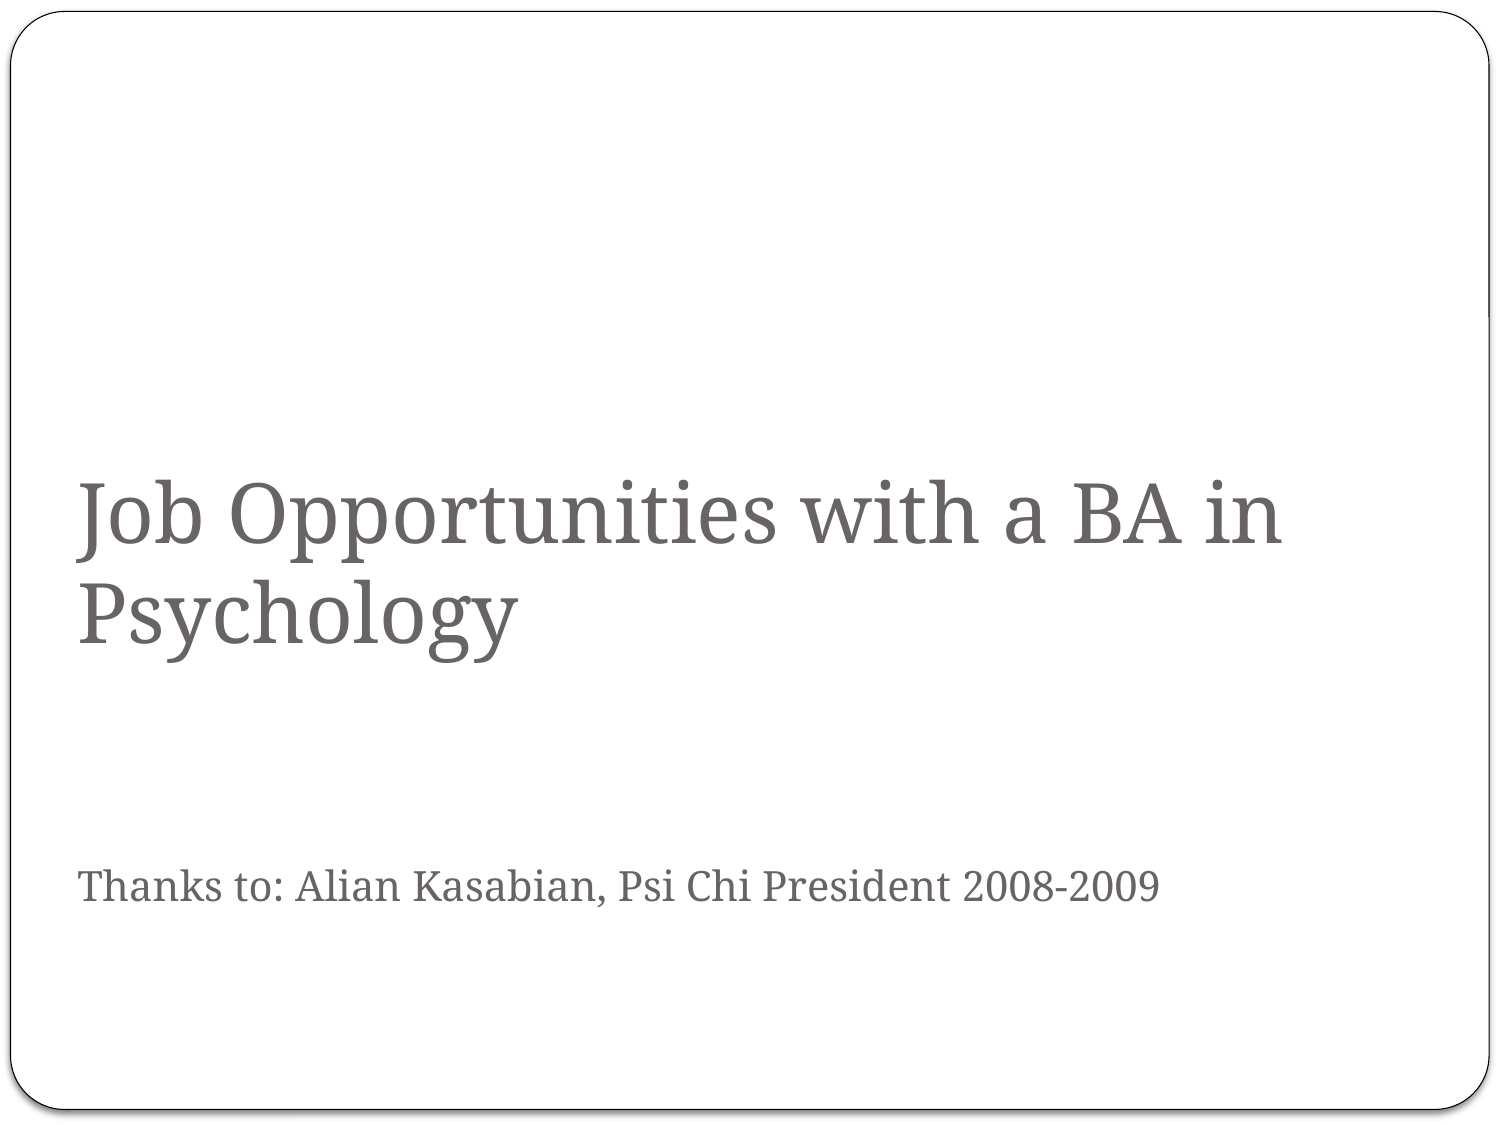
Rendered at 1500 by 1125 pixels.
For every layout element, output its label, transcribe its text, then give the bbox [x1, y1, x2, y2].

title Job Opportunities with a BA in Psychology Thanks to: Alian Kasabian, Psi Chi President 2008-2009 [62, 237, 1413, 925]
